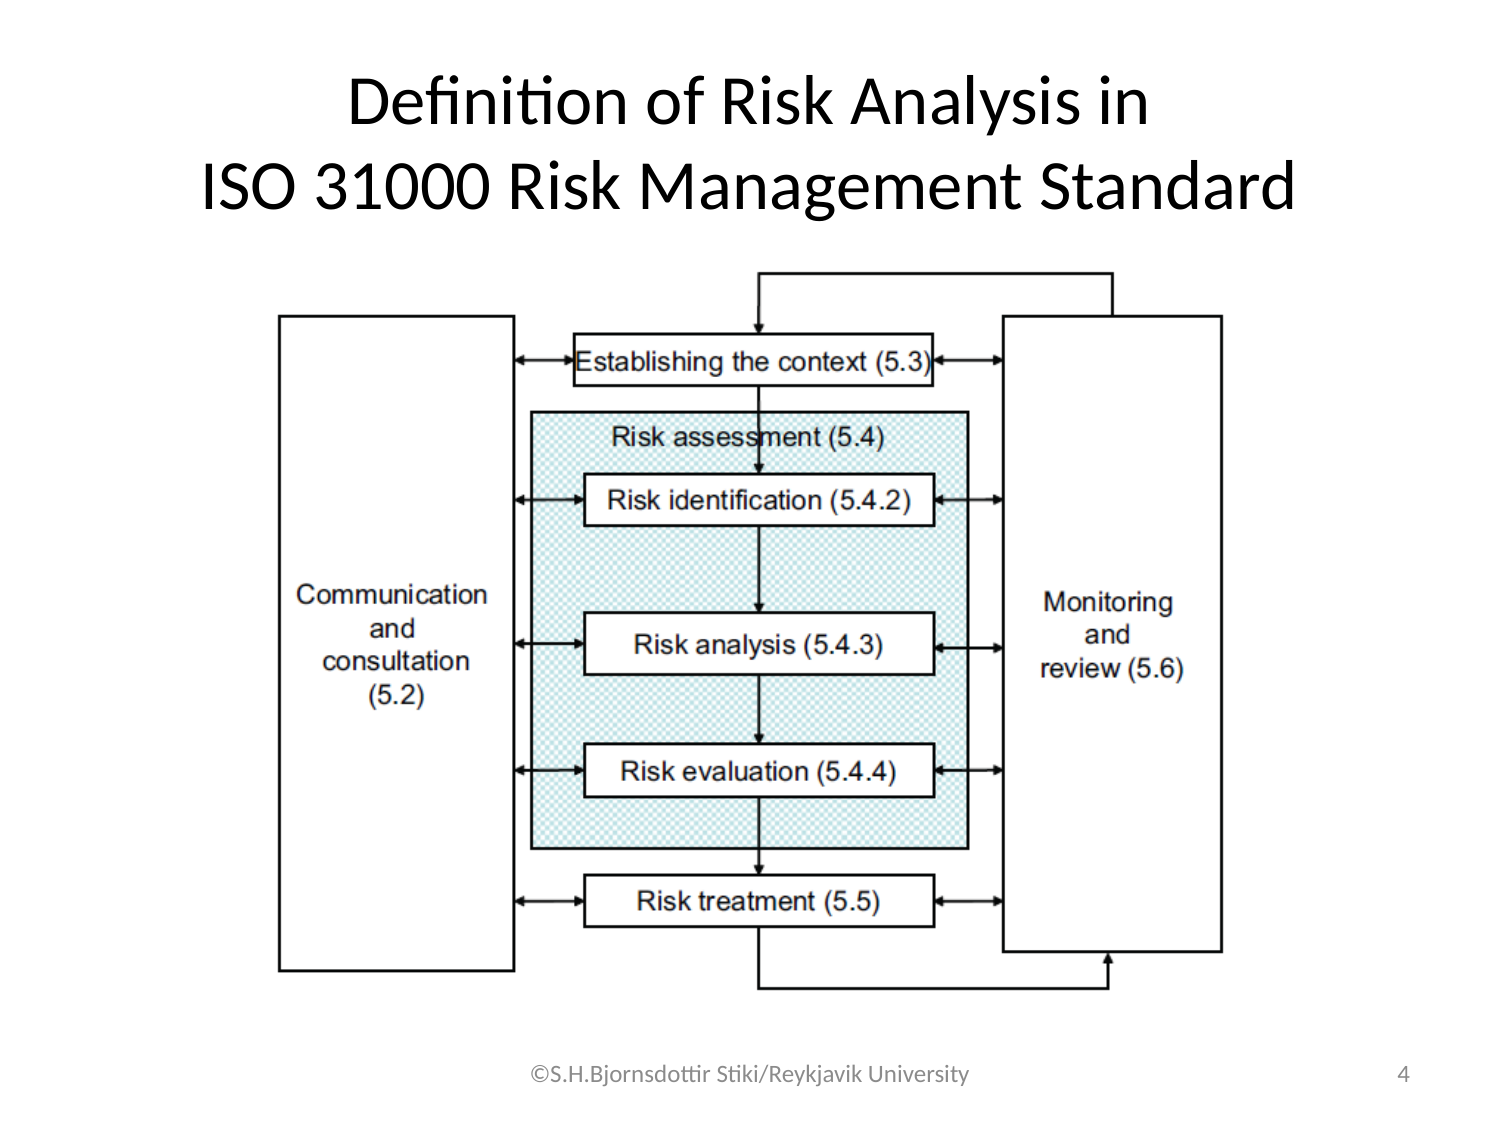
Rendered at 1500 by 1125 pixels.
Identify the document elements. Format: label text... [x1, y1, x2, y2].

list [262, 262, 1238, 1006]
footer ©S.H.Bjornsdottir Stiki/Reykjavik University [512, 1042, 988, 1103]
title Definition of Risk Analysis in ISO 31000 Risk Management Standard [75, 45, 1425, 233]
slide_number 4 [1074, 1042, 1425, 1103]
